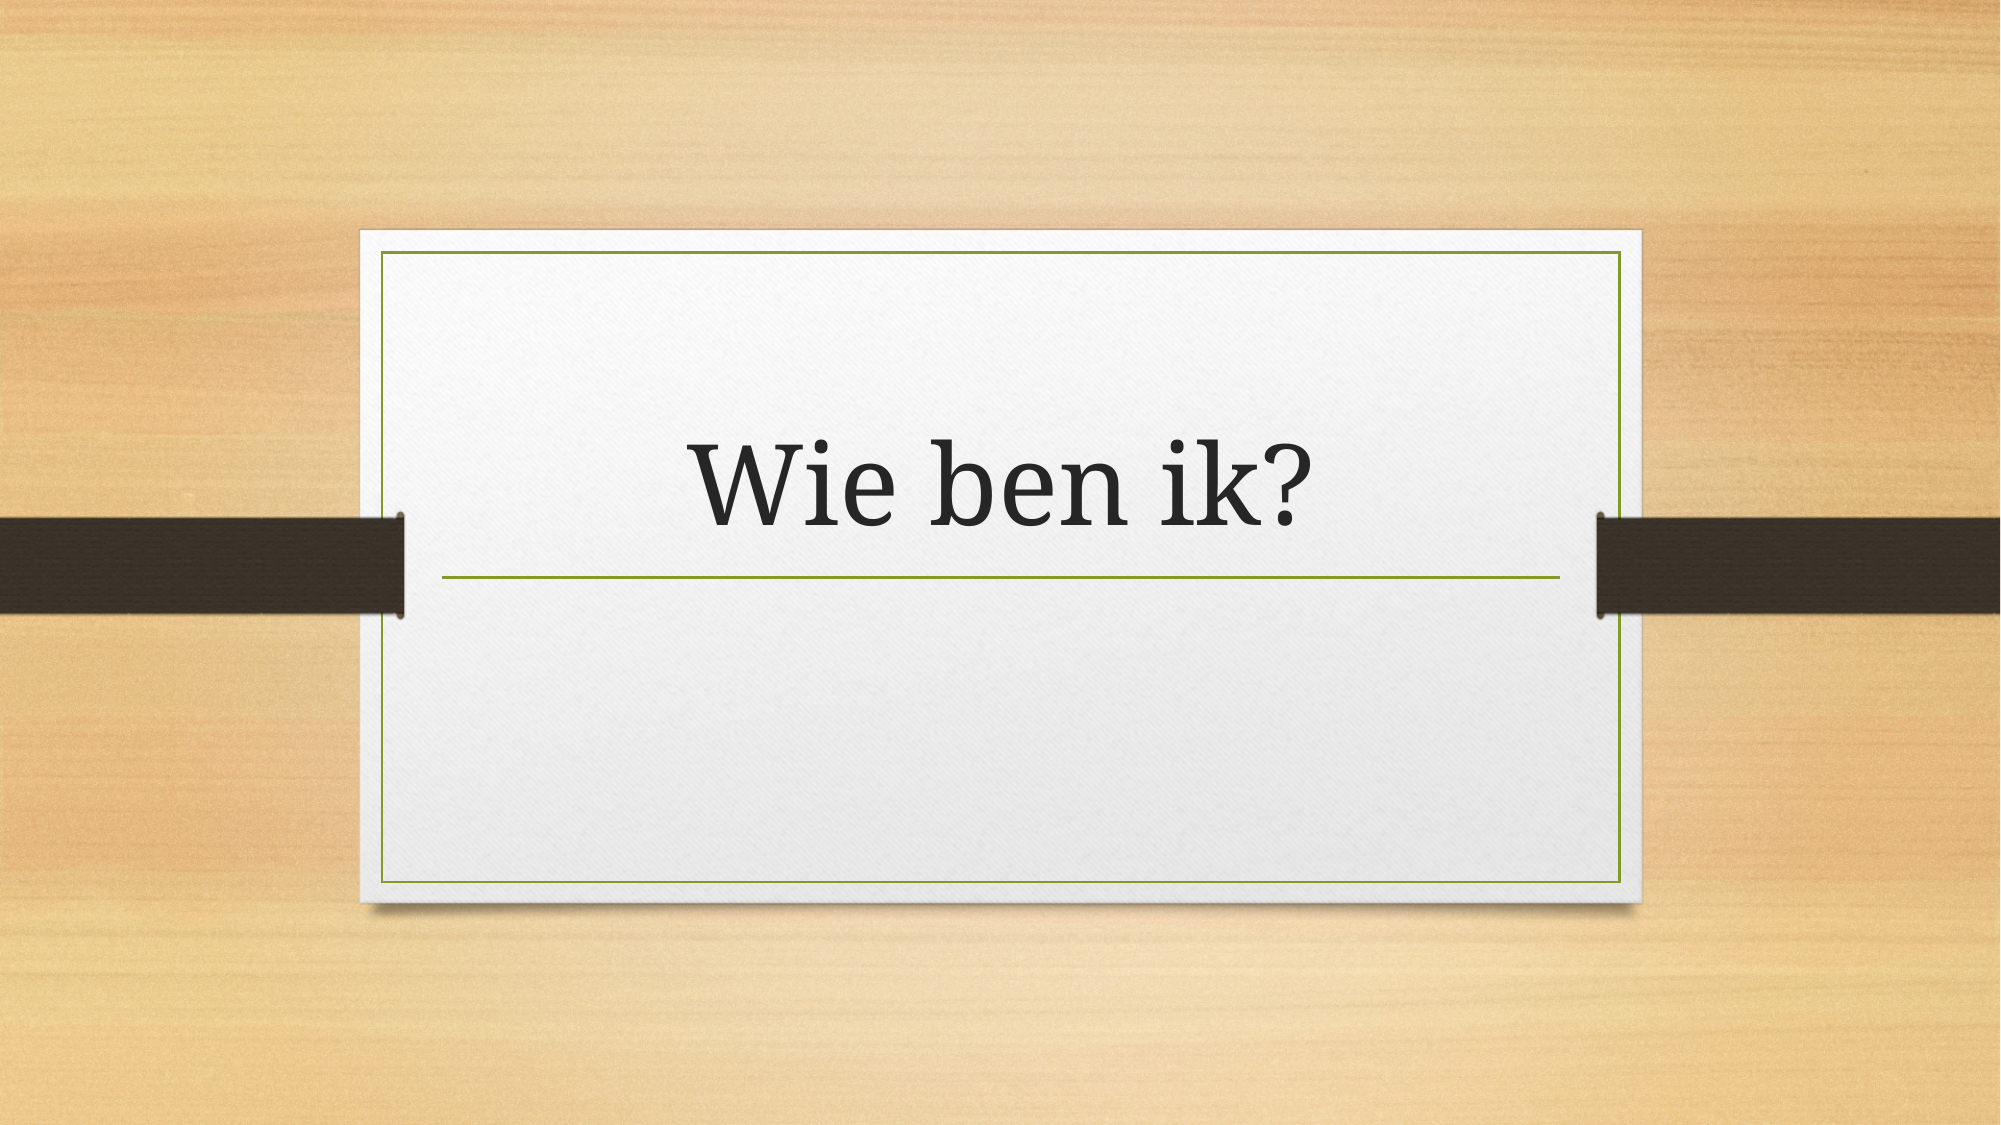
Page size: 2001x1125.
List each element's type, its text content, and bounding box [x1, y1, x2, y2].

title Wie ben ik? [441, 306, 1560, 556]
picture [0, 0, 2001, 1125]
